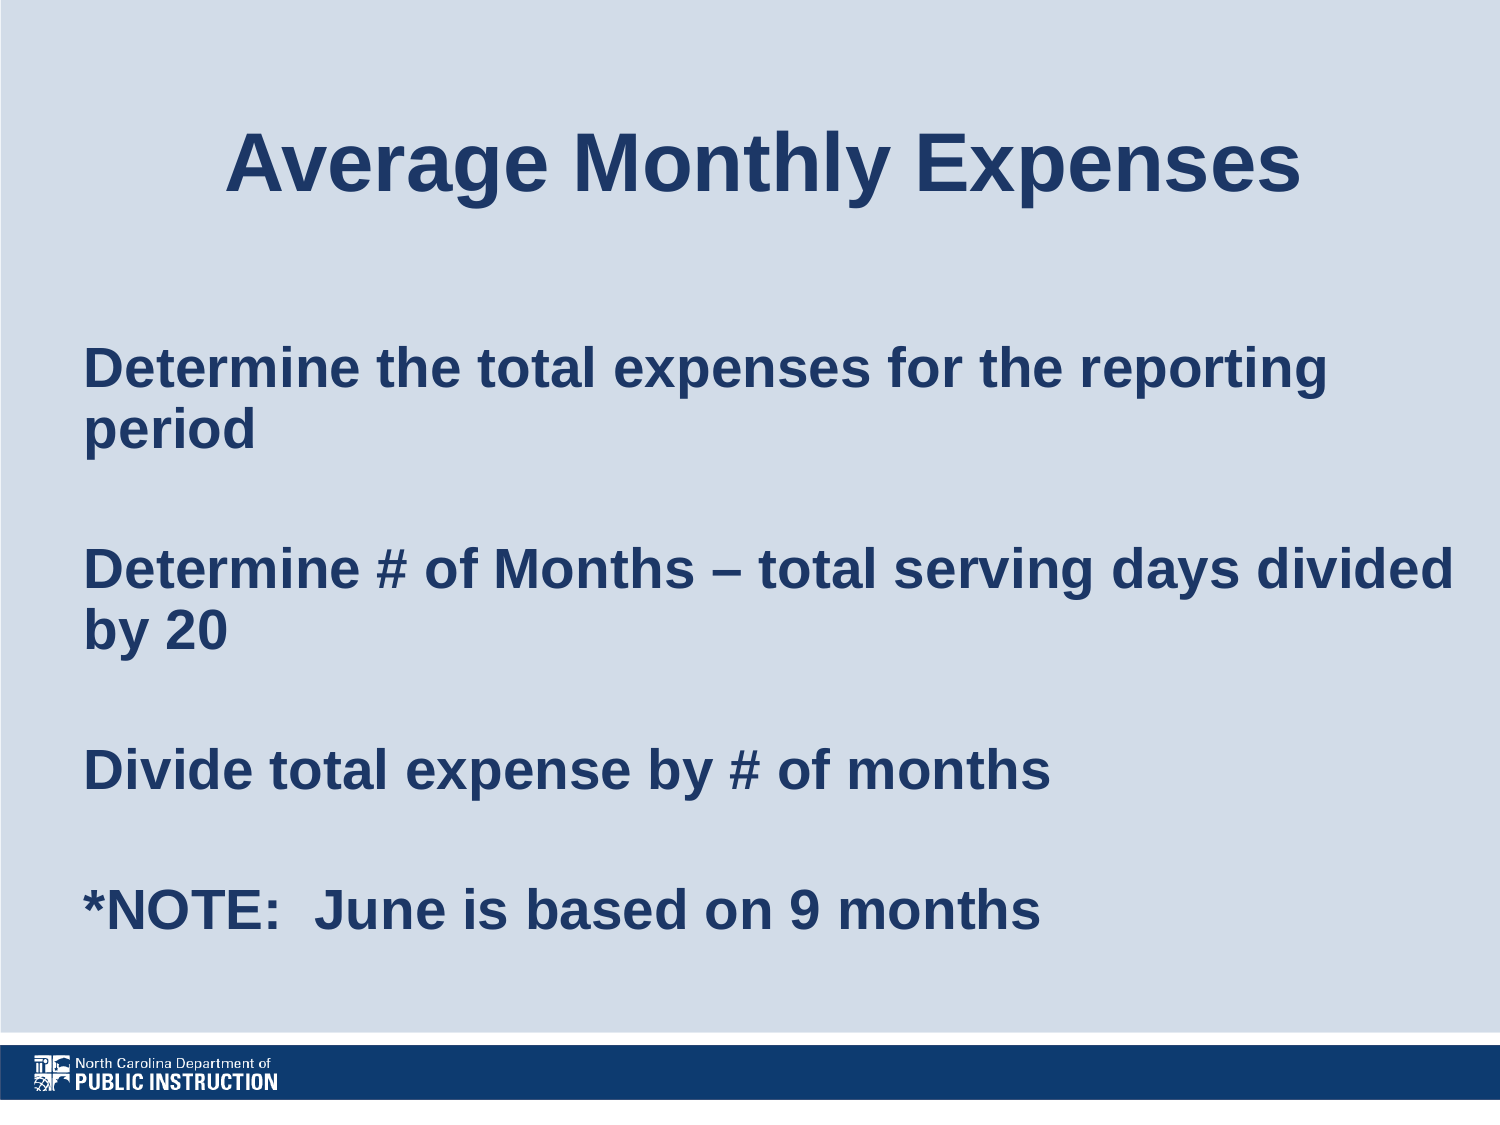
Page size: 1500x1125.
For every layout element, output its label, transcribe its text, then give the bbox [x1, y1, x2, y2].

list Determine the total expenses for the reporting period Determine # of Months – total serving days divided by 20 Divide total expense by # of months *NOTE: June is based on 9 months [0, 262, 1488, 950]
title Average Monthly Expenses [103, 59, 1425, 262]
picture [0, 0, 1500, 1125]
